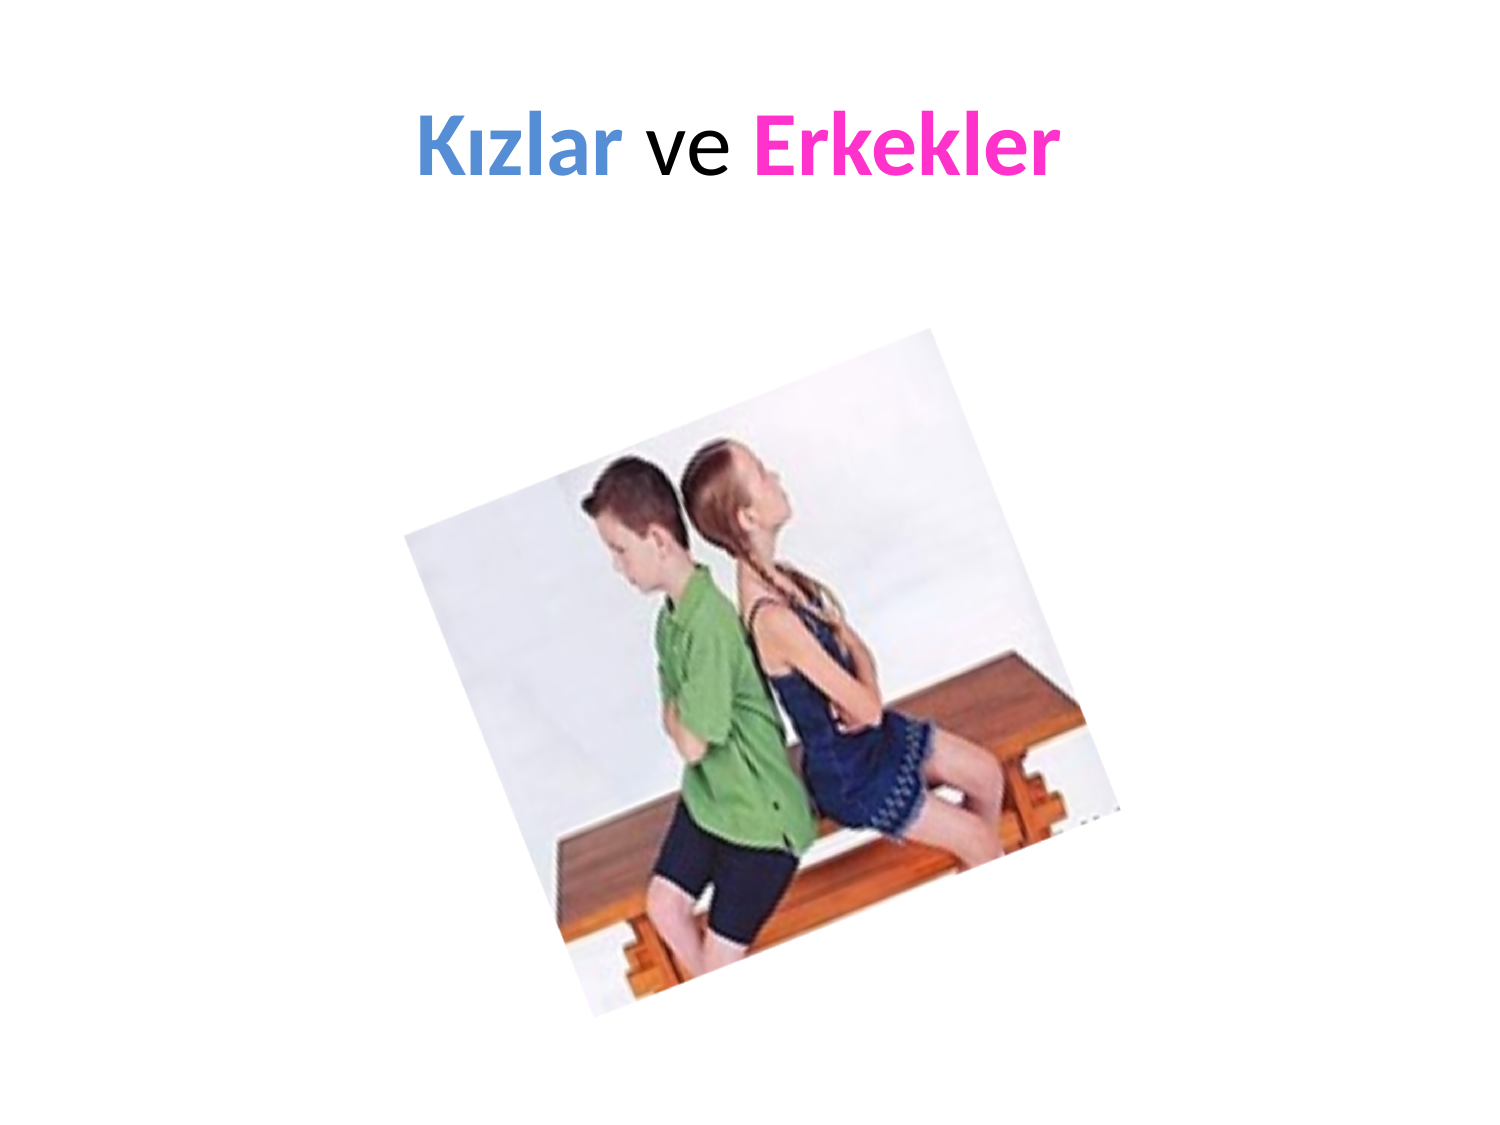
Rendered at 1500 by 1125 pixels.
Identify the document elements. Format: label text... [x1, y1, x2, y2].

picture [405, 329, 1119, 1016]
title Kızlar ve Erkekler [75, 45, 1425, 233]
